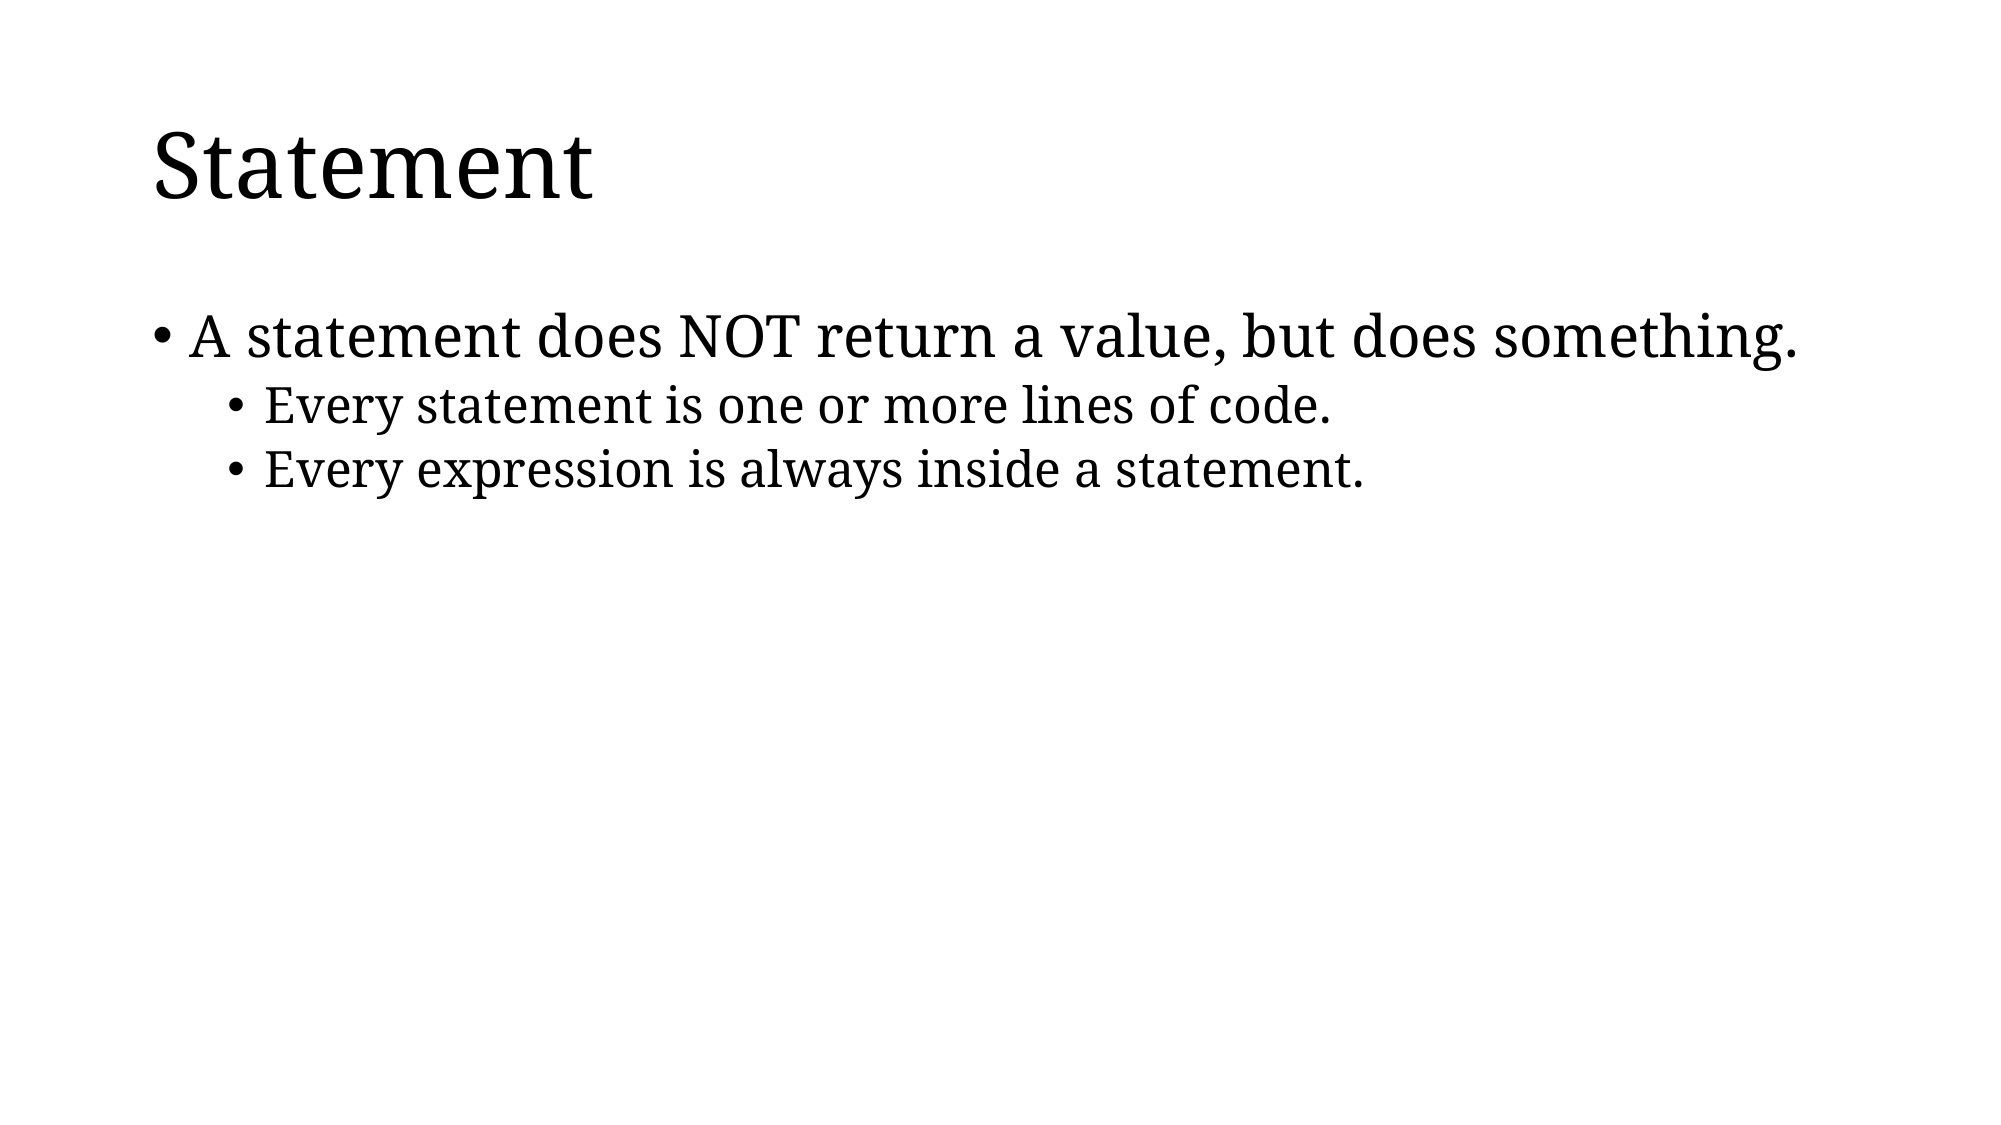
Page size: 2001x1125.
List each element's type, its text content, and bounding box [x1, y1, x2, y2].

list A statement does NOT return a value, but does something. Every statement is one or more lines of code. Every expression is always inside a statement. [137, 299, 1863, 1014]
title Statement [137, 59, 1863, 278]
